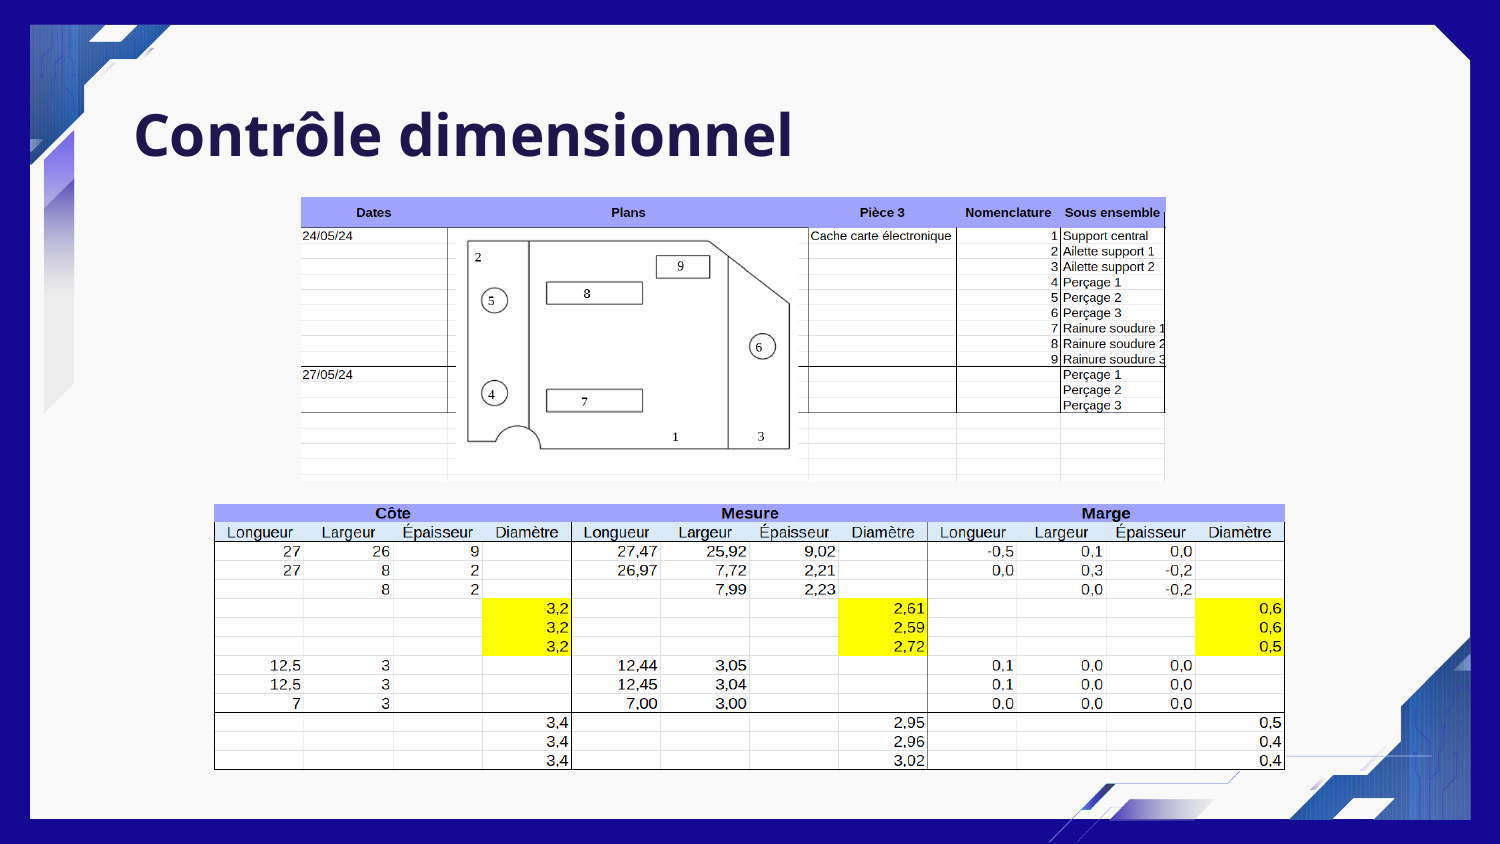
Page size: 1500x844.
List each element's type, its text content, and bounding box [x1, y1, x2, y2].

picture [214, 504, 1471, 844]
picture [301, 197, 1166, 481]
picture [25, 25, 188, 422]
title Contrôle dimensionnel [118, 72, 1382, 167]
